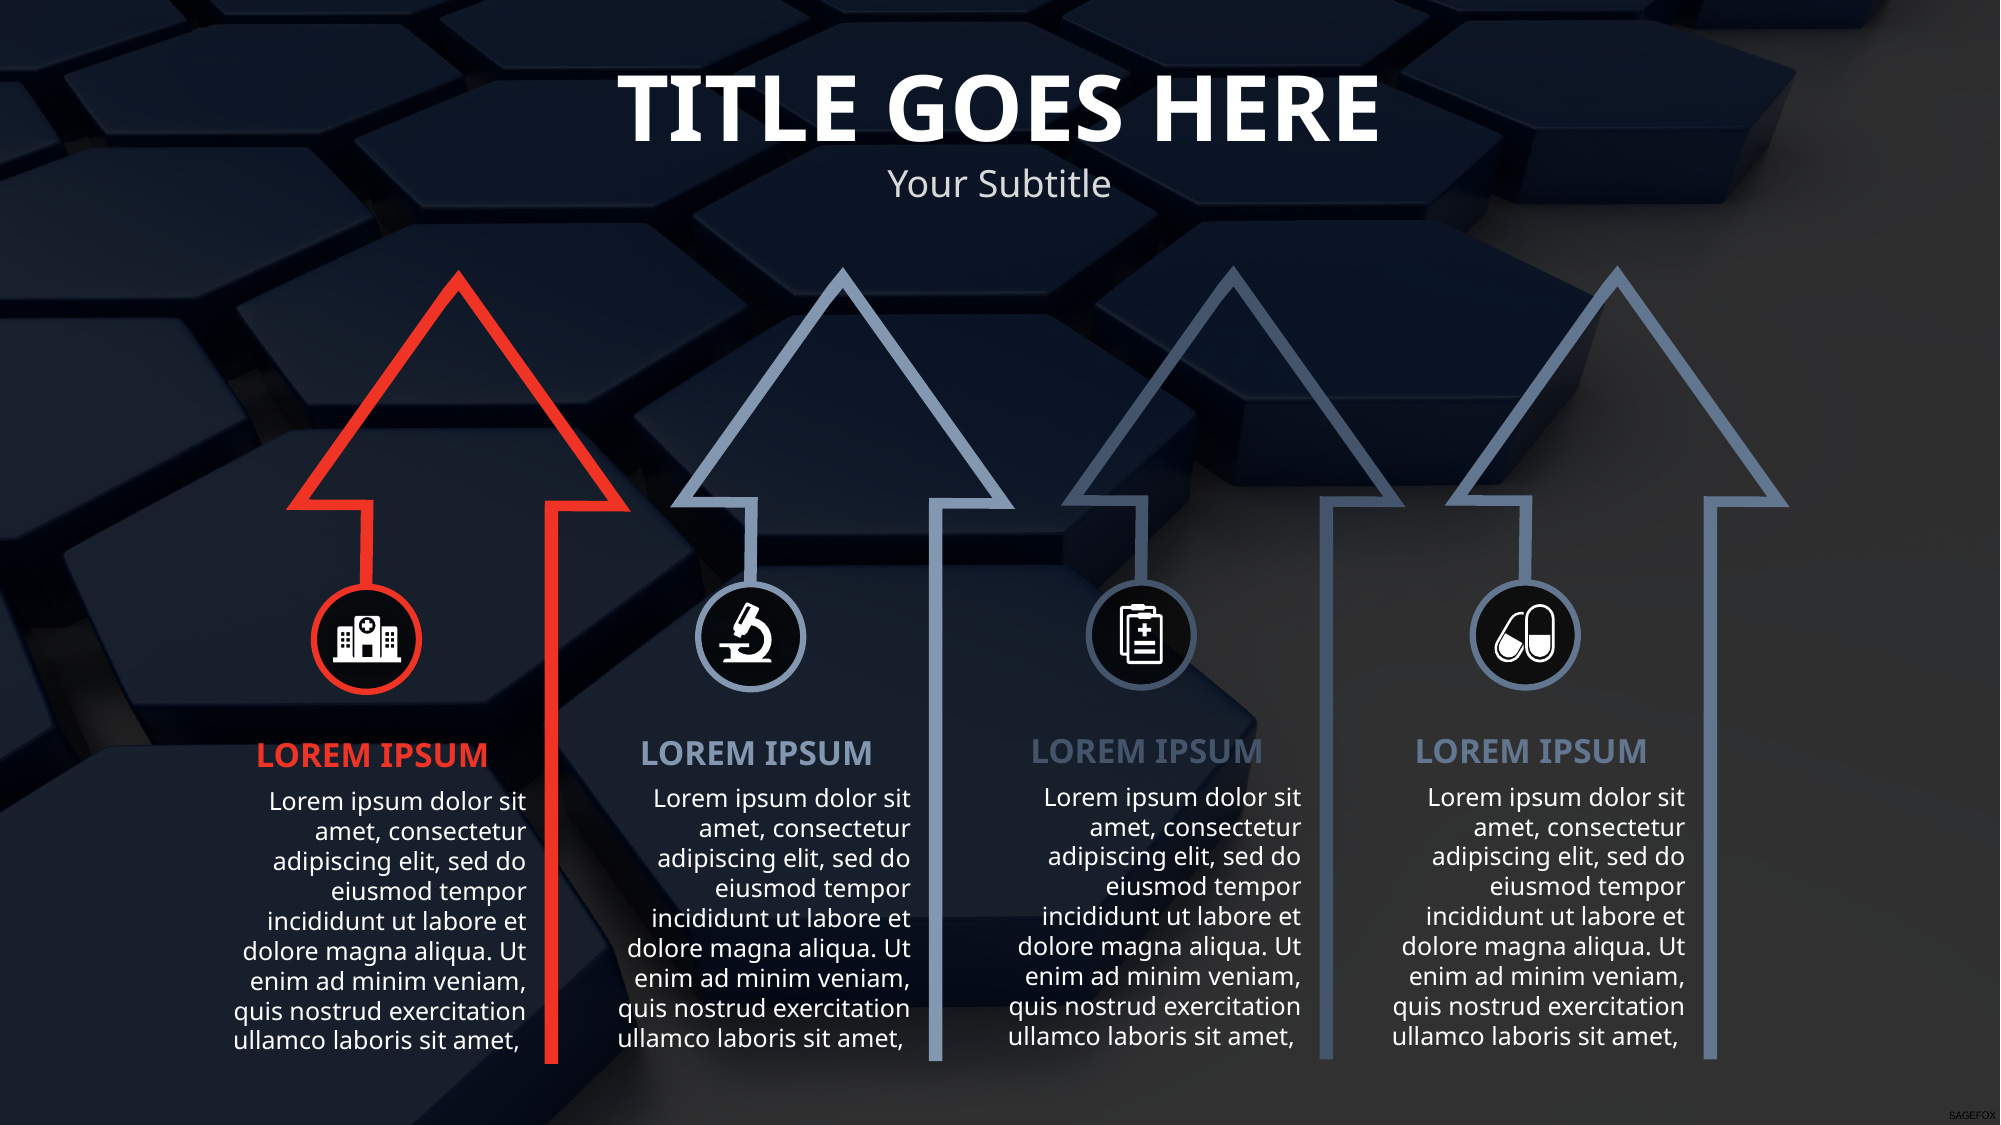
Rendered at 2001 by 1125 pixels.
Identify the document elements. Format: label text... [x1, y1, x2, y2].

text_box [1058, 263, 1408, 1061]
text_box TITLE GOES HERE Your Subtitle [548, 42, 1452, 212]
text_box [283, 268, 633, 1065]
text_box LOREM IPSUM Lorem ipsum dolor sit amet, consectetur adipiscing elit, sed do eiusmod tempor incididunt ut labore et dolore magna aliqua. Ut enim ad minim veniam, quis nostrud exercitation ullamco laboris sit amet, [587, 724, 926, 1060]
text_box [312, 585, 420, 693]
text_box [1087, 581, 1195, 689]
text_box [719, 602, 772, 663]
picture [0, 0, 2001, 1125]
text_box [1471, 581, 1579, 689]
text_box [668, 265, 1018, 1063]
text_box LOREM IPSUM Lorem ipsum dolor sit amet, consectetur adipiscing elit, sed do eiusmod tempor incididunt ut labore et dolore magna aliqua. Ut enim ad minim veniam, quis nostrud exercitation ullamco laboris sit amet, [203, 727, 542, 1063]
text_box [1119, 604, 1163, 665]
text_box LOREM IPSUM Lorem ipsum dolor sit amet, consectetur adipiscing elit, sed do eiusmod tempor incididunt ut labore et dolore magna aliqua. Ut enim ad minim veniam, quis nostrud exercitation ullamco laboris sit amet, [978, 722, 1317, 1058]
text_box [697, 583, 805, 691]
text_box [1492, 604, 1555, 665]
text_box [1442, 263, 1792, 1061]
text_box [333, 615, 402, 663]
text_box LOREM IPSUM Lorem ipsum dolor sit amet, consectetur adipiscing elit, sed do eiusmod tempor incididunt ut labore et dolore magna aliqua. Ut enim ad minim veniam, quis nostrud exercitation ullamco laboris sit amet, [1362, 722, 1701, 1058]
